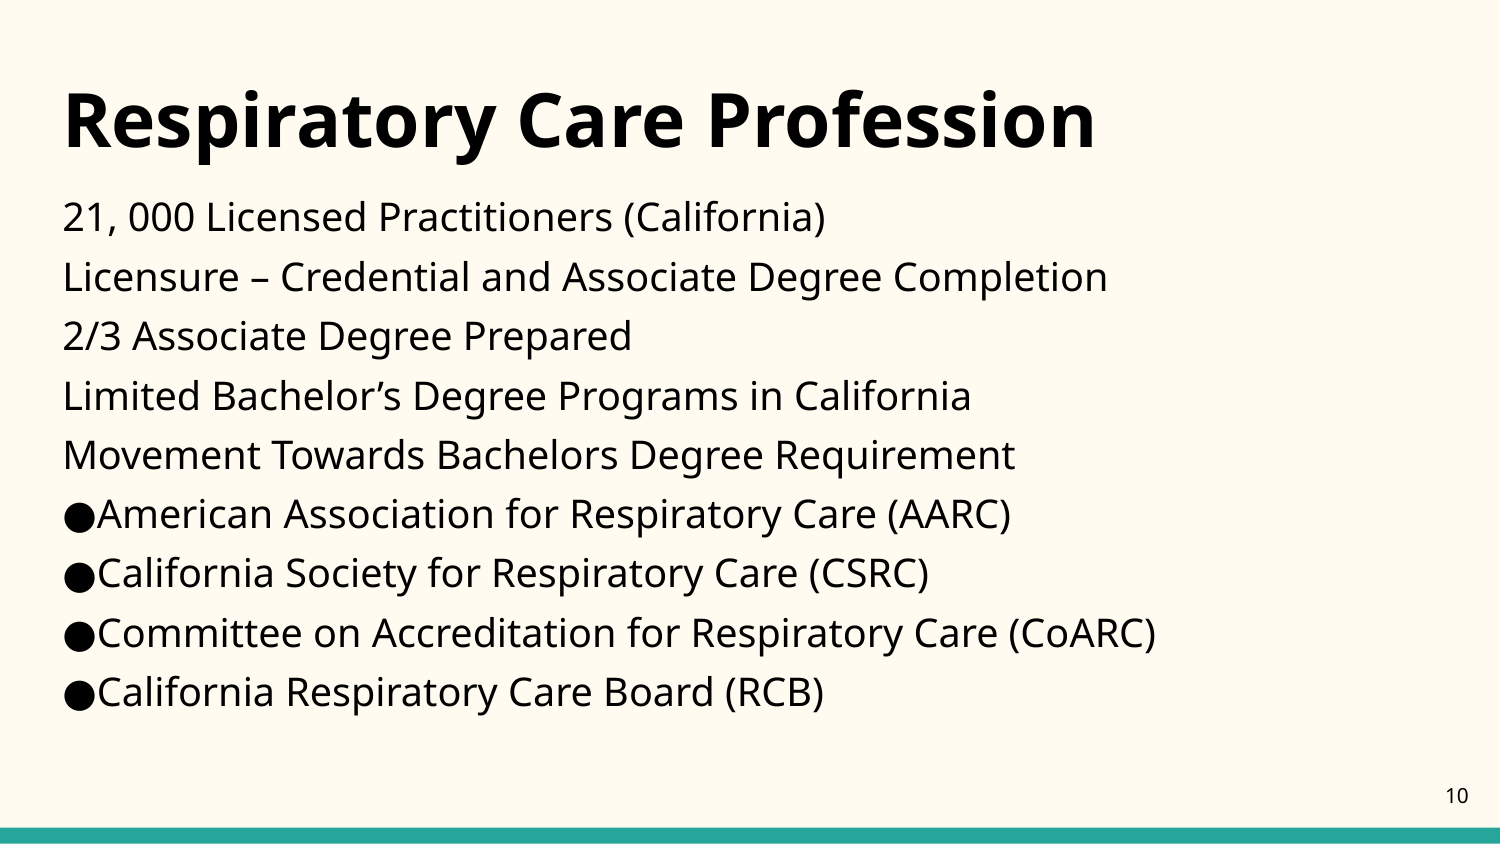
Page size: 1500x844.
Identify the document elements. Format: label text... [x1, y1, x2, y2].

slide_number 10 [1389, 764, 1480, 830]
list 21, 000 Licensed Practitioners (California) Licensure – Credential and Associate Degree Completion 2/3 Associate Degree Prepared Limited Bachelor’s Degree Programs in California Movement Towards Bachelors Degree Requirement American Association for Respiratory Care (AARC) California Society for Respiratory Care (CSRC) Committee on Accreditation for Respiratory Care (CoARC) California Respiratory Care Board (RCB) [51, 192, 1449, 750]
title Respiratory Care Profession [51, 72, 1449, 174]
